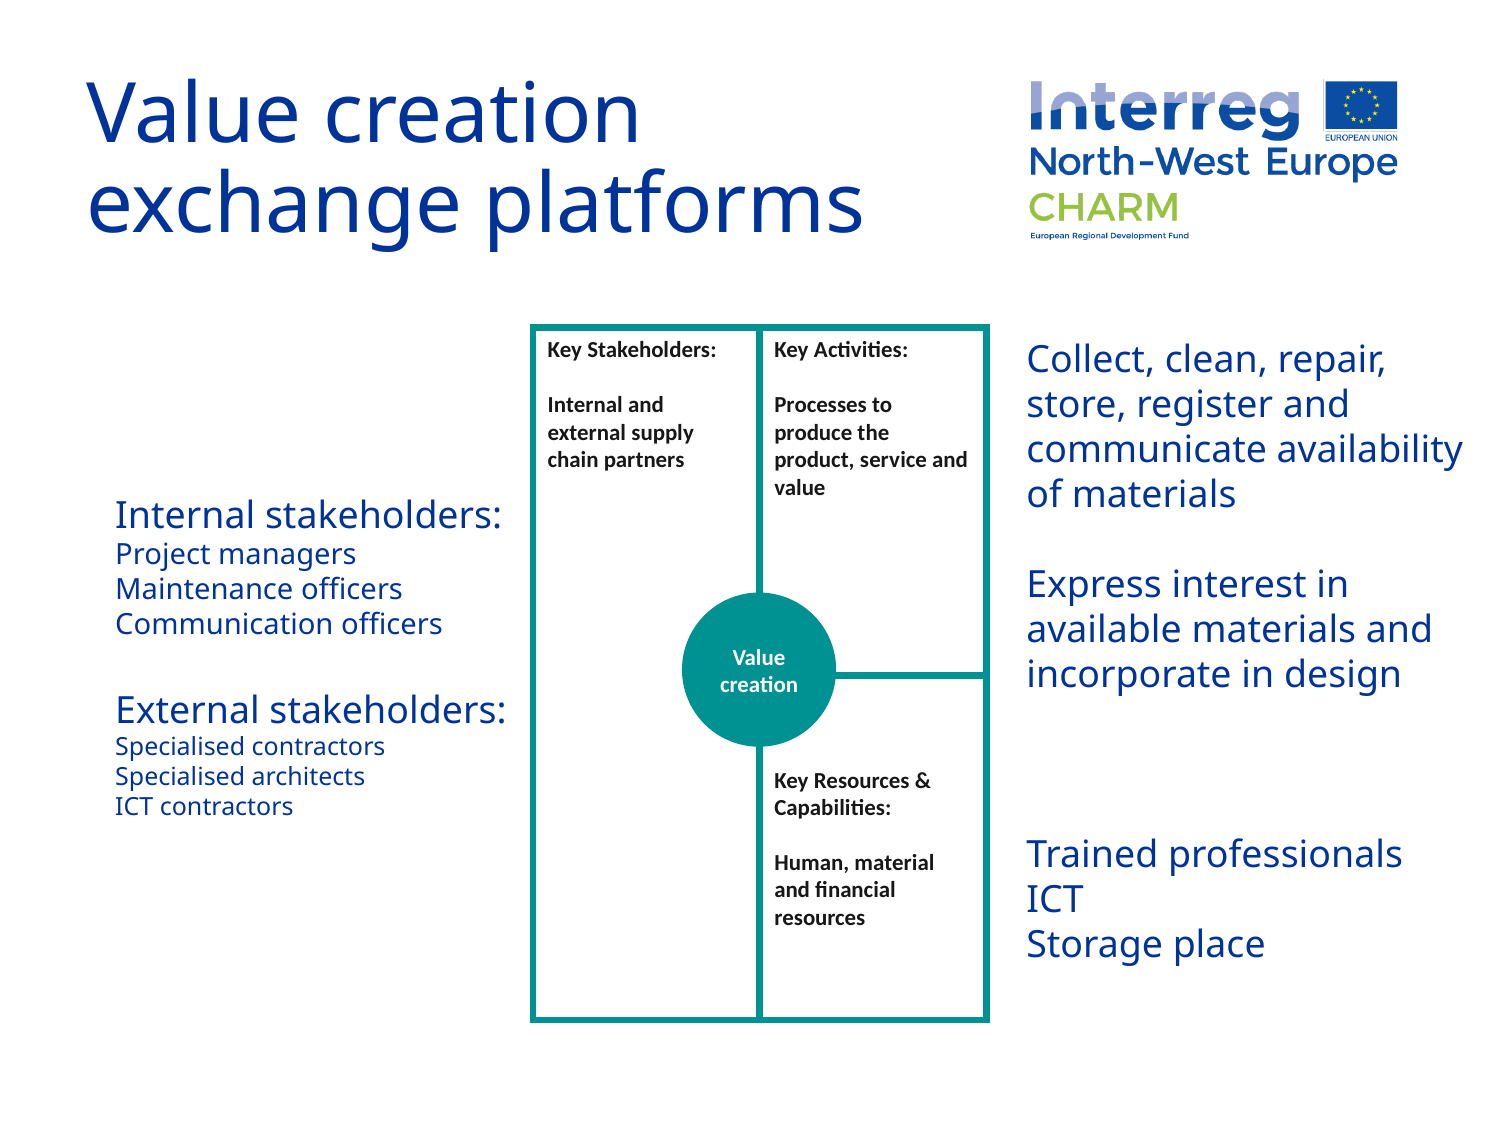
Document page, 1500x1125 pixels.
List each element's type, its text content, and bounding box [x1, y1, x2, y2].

text_box Key Stakeholders: Internal and external supply chain partners [532, 327, 759, 1020]
text_box Internal stakeholders: Project managers Maintenance officers Communication officers External stakeholders: Specialised contractors Specialised architects ICT contractors [100, 483, 532, 978]
text_box Key Resources & Capabilities: Human, material and financial resources [759, 675, 987, 1020]
title Value creation exchange platforms [71, 62, 1054, 260]
text_box Value creation [681, 592, 837, 747]
text_box Collect, clean, repair, store, register and communicate availability of materials Express interest in available materials and incorporate in design Trained professionals ICT Storage place [1011, 327, 1500, 973]
picture [1054, 79, 1399, 240]
text_box Key Activities: Processes to produce the product, service and value [759, 327, 987, 675]
